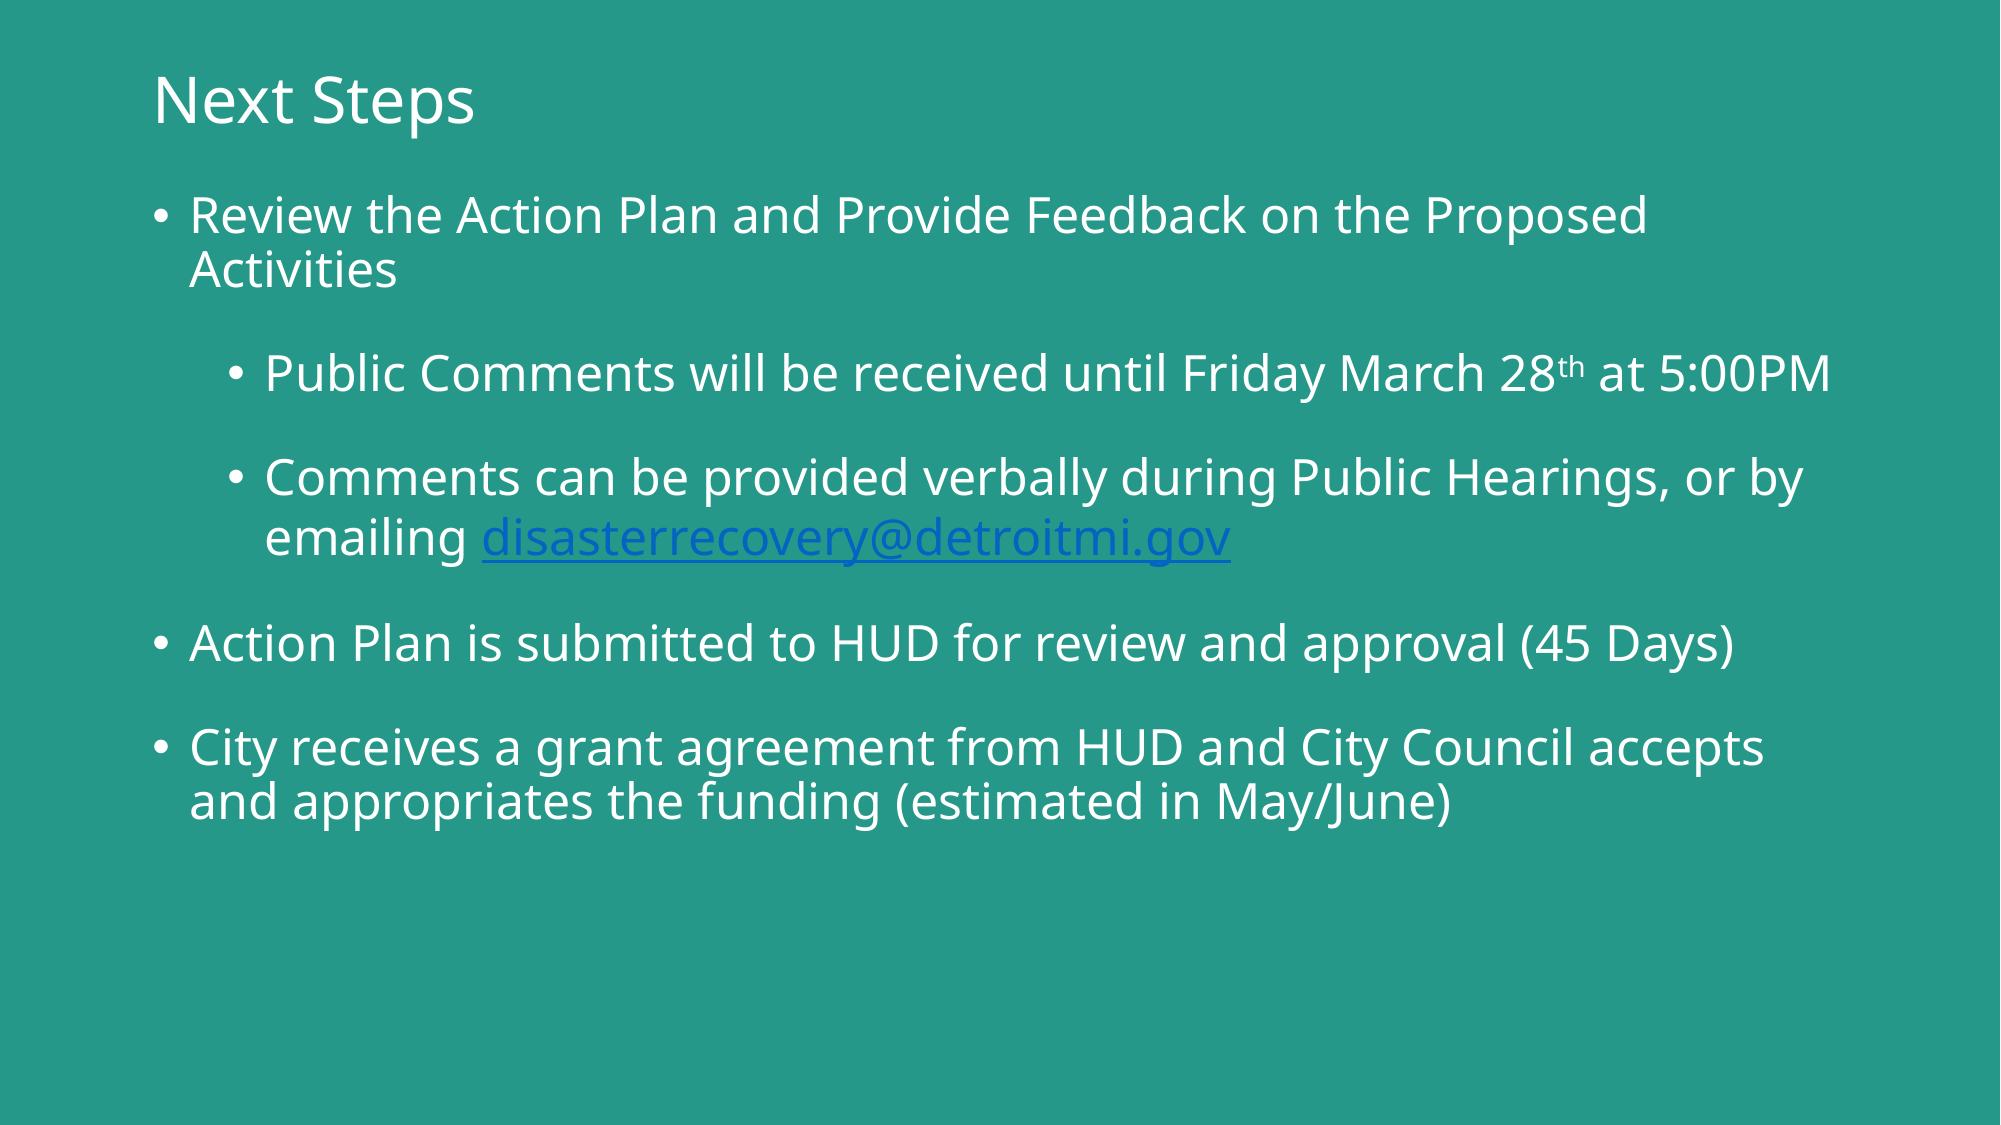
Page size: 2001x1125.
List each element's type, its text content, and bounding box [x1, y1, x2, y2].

list Review the Action Plan and Provide Feedback on the Proposed Activities Public Comments will be received until Friday March 28th at 5:00PM Comments can be provided verbally during Public Hearings, or by emailing disasterrecovery@detroitmi.gov Action Plan is submitted to HUD for review and approval (45 Days) City receives a grant agreement from HUD and City Council accepts and appropriates the funding (estimated in May/June) [137, 183, 1863, 1014]
title Next Steps [137, 59, 1863, 146]
